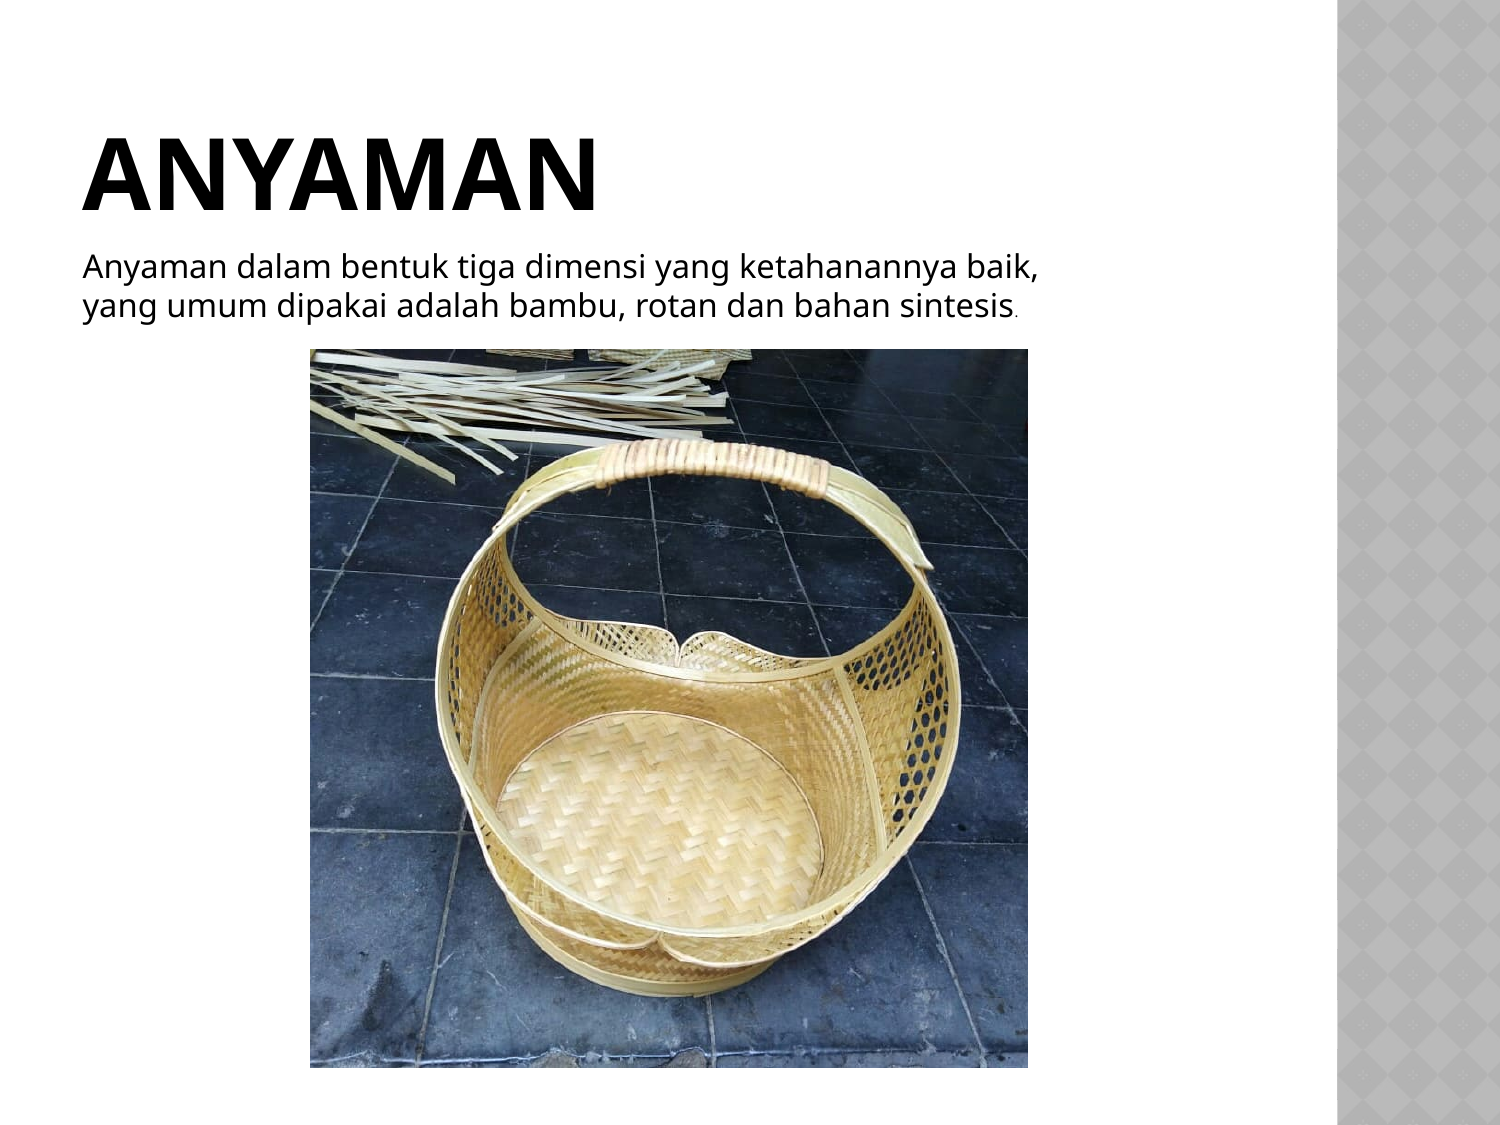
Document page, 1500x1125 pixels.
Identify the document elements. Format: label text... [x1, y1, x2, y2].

list Anyaman dalam bentuk tiga dimensi yang ketahanannya baik, yang umum dipakai adalah bambu, rotan dan bahan sintesis. [75, 245, 1043, 345]
title ANYAMAN [75, 37, 1043, 230]
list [309, 349, 1028, 1068]
